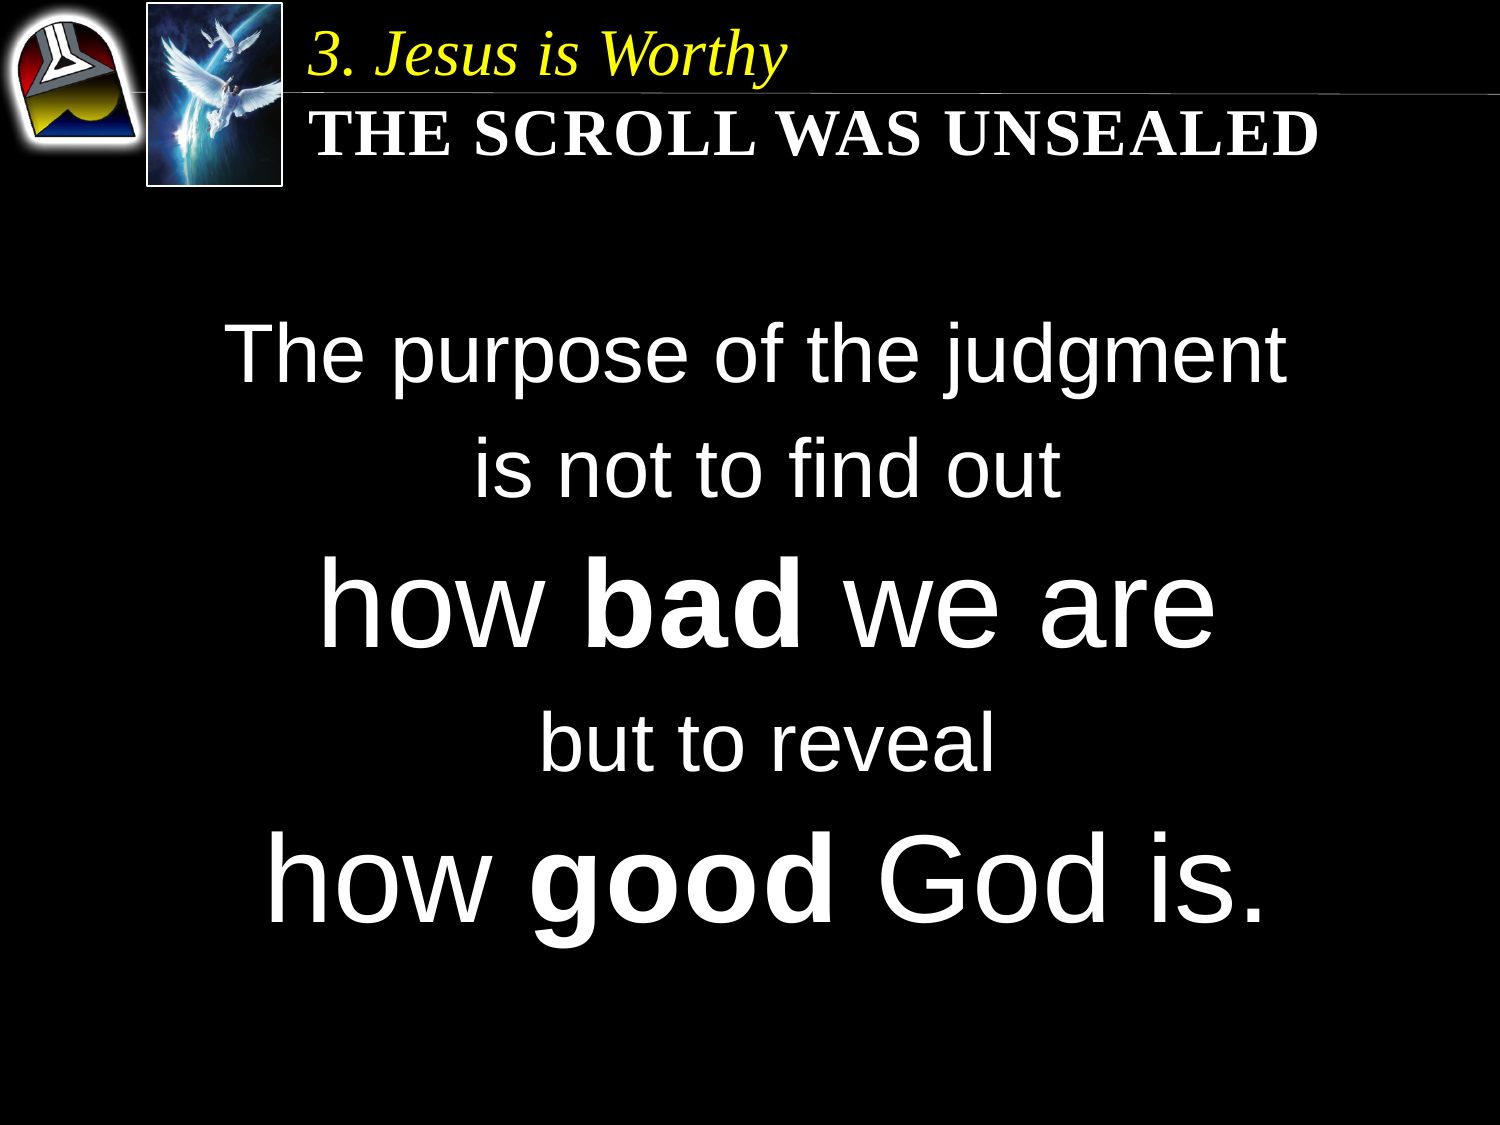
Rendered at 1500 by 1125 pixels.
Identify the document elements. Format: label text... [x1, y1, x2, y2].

text_box 3. Jesus is Worthy The Scroll was Unsealed [287, 1, 1500, 176]
picture [0, 0, 157, 159]
text_box The purpose of the judgment is not to find out how bad we are but to reveal how good God is. [0, 302, 1500, 958]
picture [148, 4, 281, 185]
